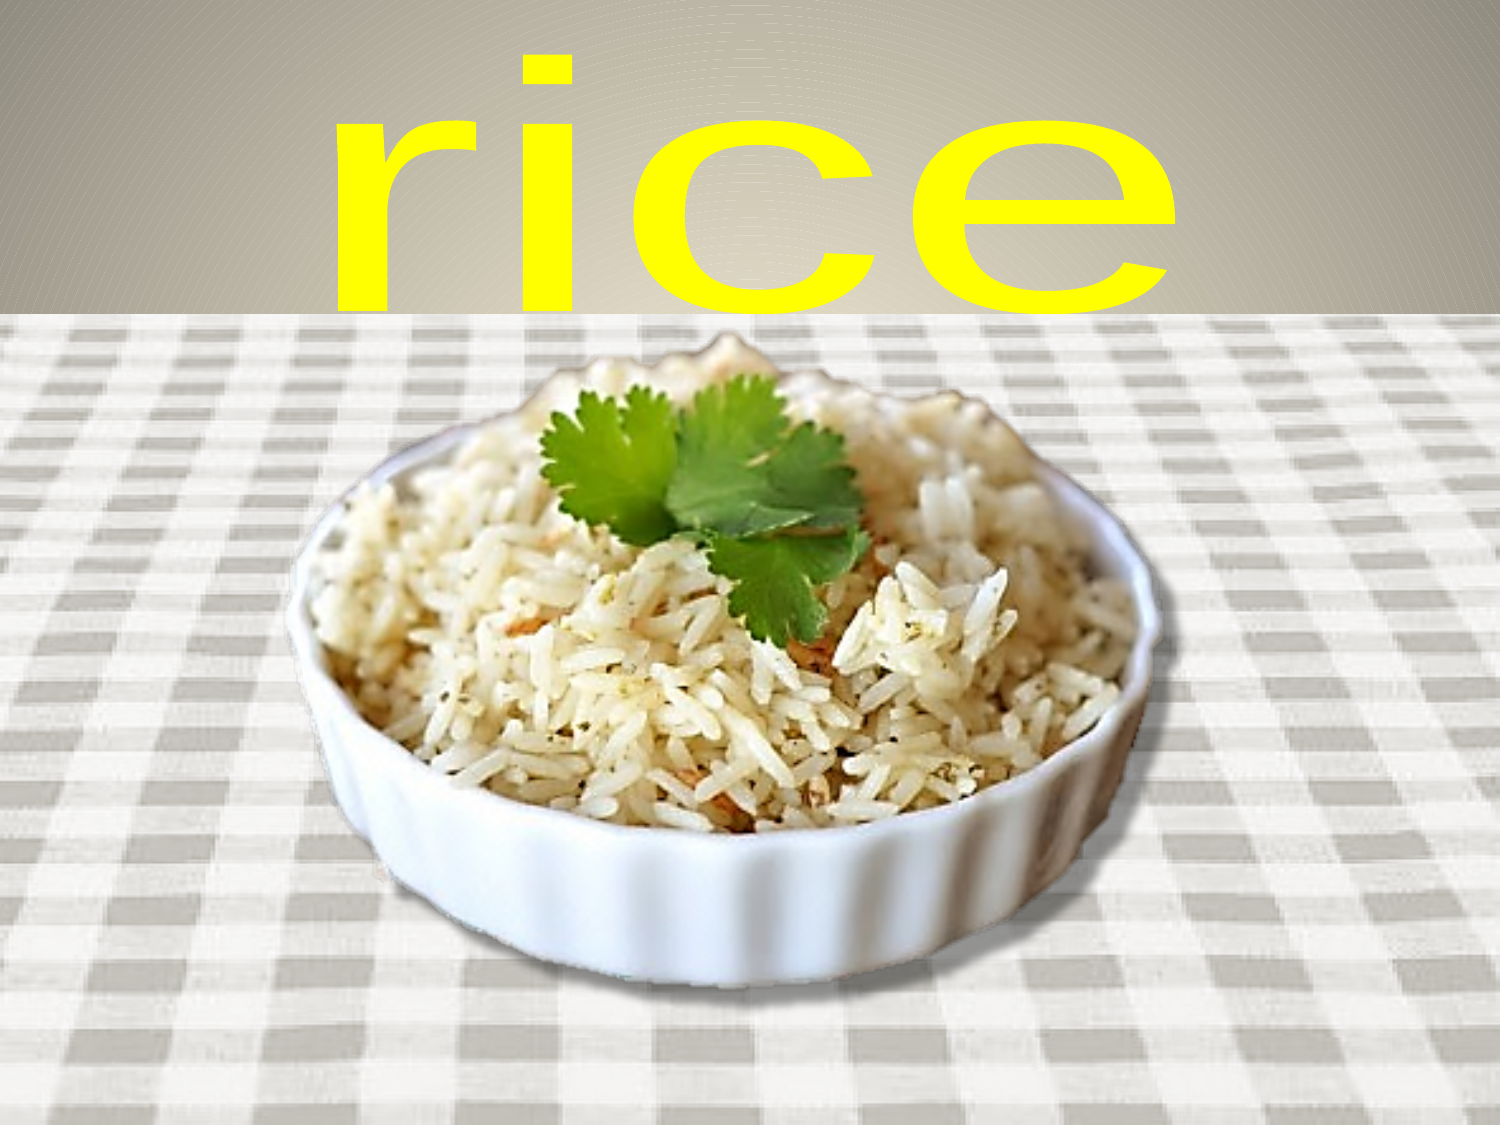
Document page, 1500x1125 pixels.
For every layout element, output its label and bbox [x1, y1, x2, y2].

picture [0, 314, 1500, 1125]
